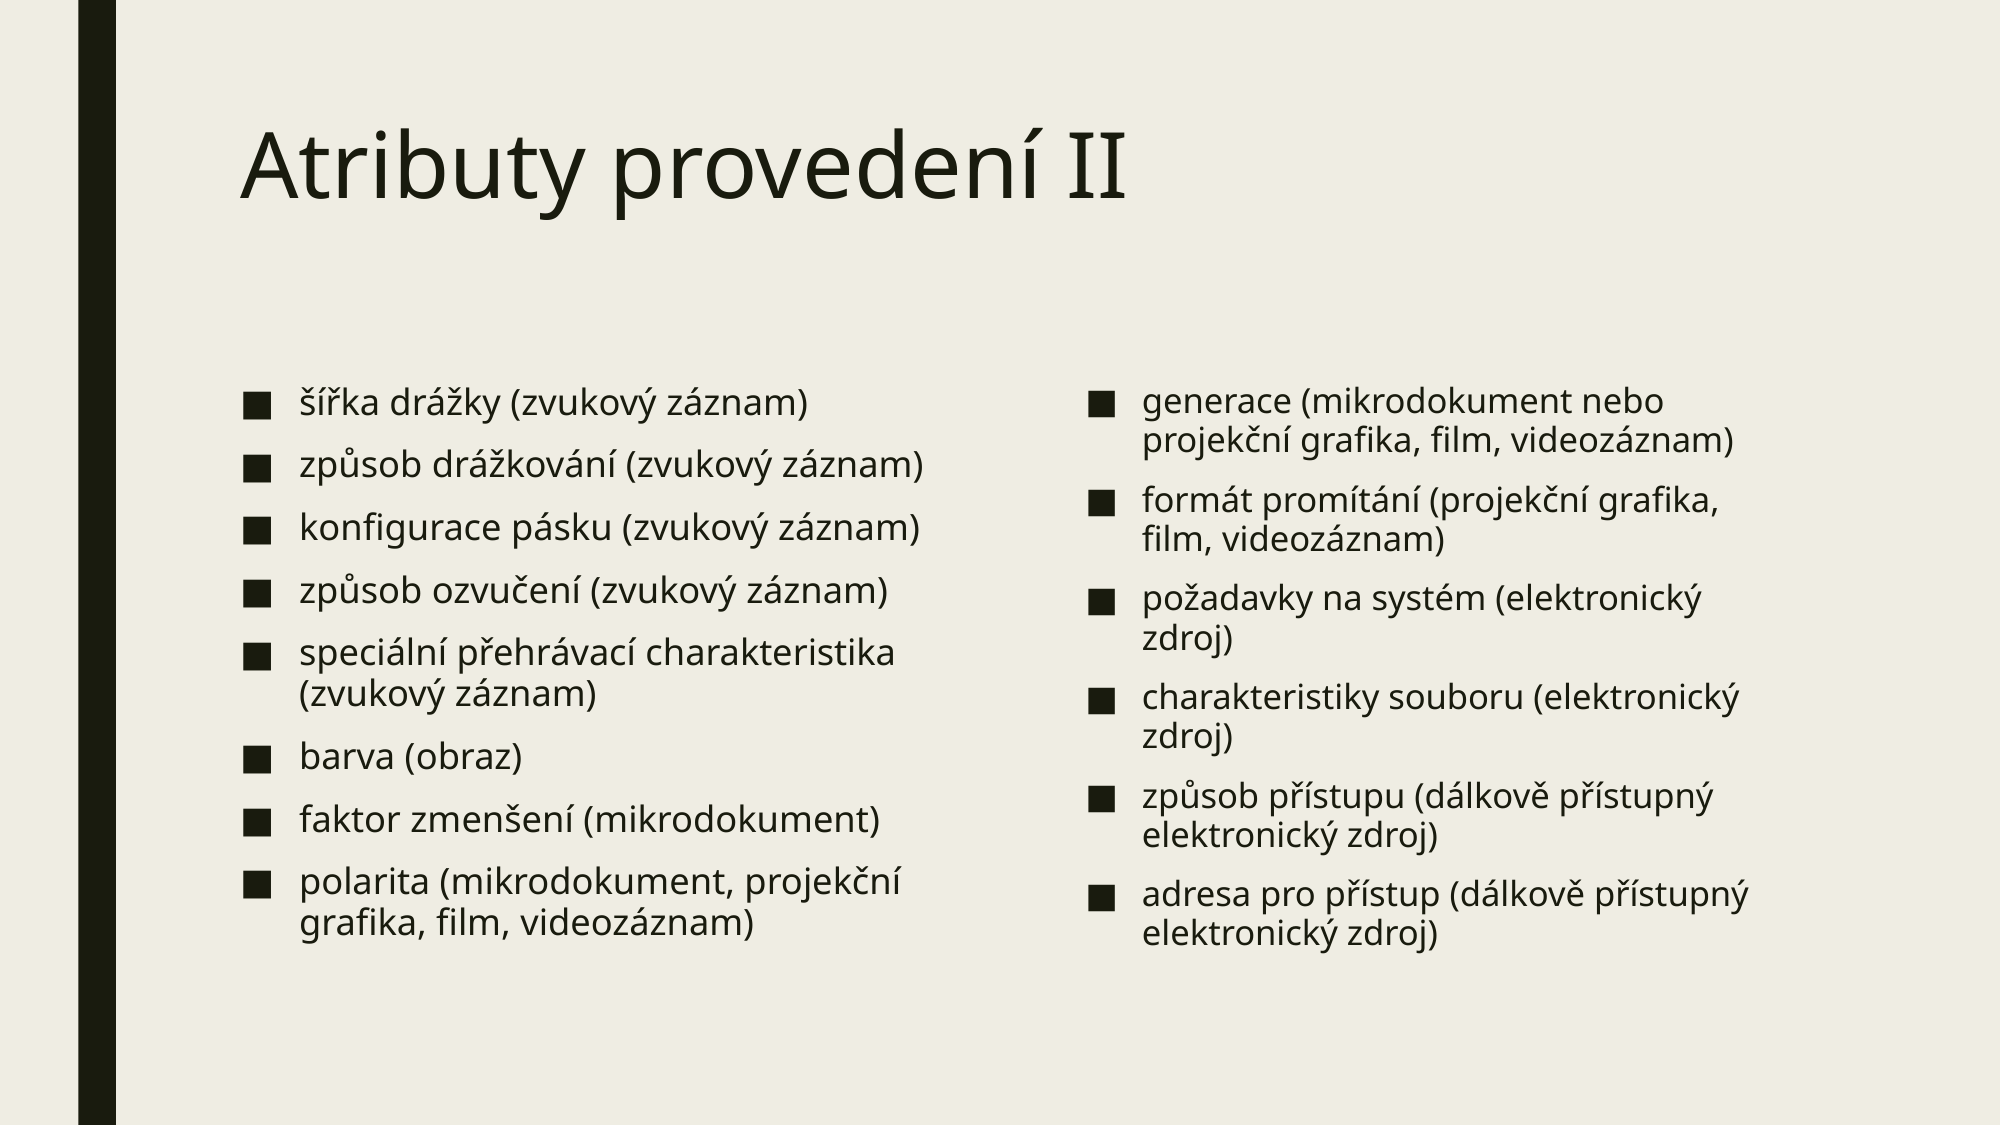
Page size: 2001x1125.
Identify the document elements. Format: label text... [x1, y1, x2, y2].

list generace (mikrodokument nebo projekční grafika, film, videozáznam) formát promítání (projekční grafika, film, videozáznam) požadavky na systém (elektronický zdroj) charakteristiky souboru (elektronický zdroj) způsob přístupu (dálkově přístupný elektronický zdroj) adresa pro přístup (dálkově přístupný elektronický zdroj) [1070, 375, 1801, 963]
list šířka drážky (zvukový záznam) způsob drážkování (zvukový záznam) konfigurace pásku (zvukový záznam) způsob ozvučení (zvukový záznam) speciální přehrávací charakteristika (zvukový záznam) barva (obraz) faktor zmenšení (mikrodokument) polarita (mikrodokument, projekční grafika, film, videozáznam) [225, 375, 955, 963]
title Atributy provedení II [225, 112, 1800, 357]
